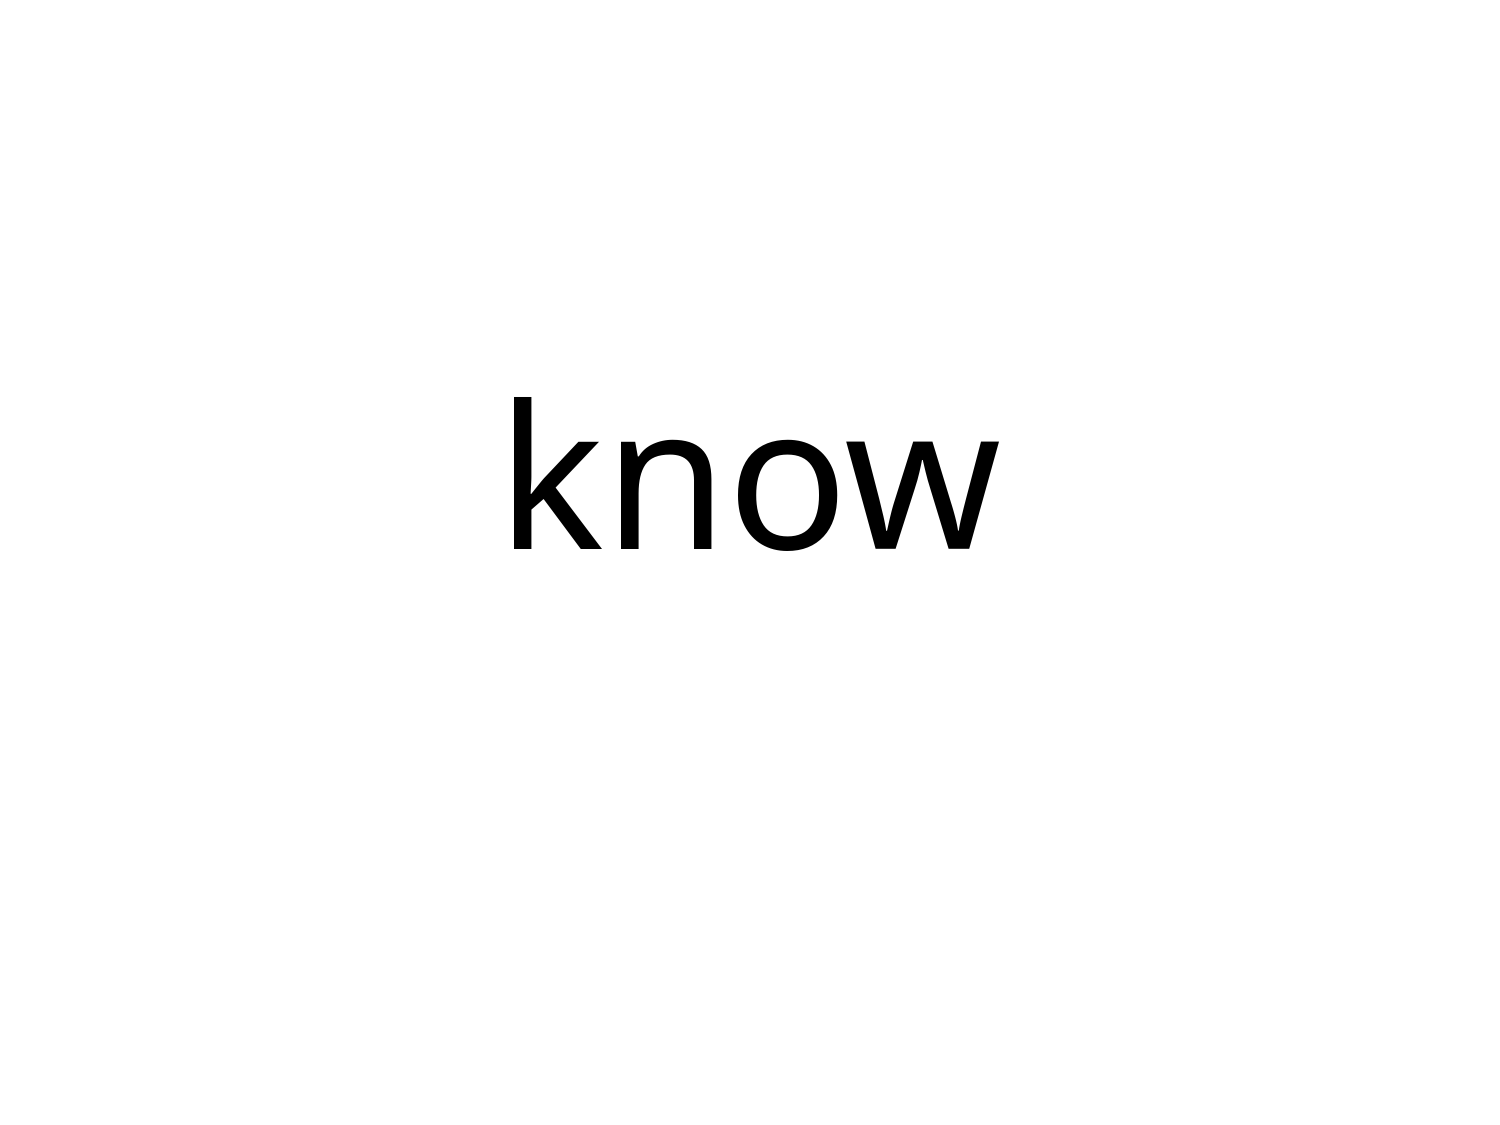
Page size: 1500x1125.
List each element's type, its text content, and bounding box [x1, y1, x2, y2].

title know [112, 349, 1388, 591]
